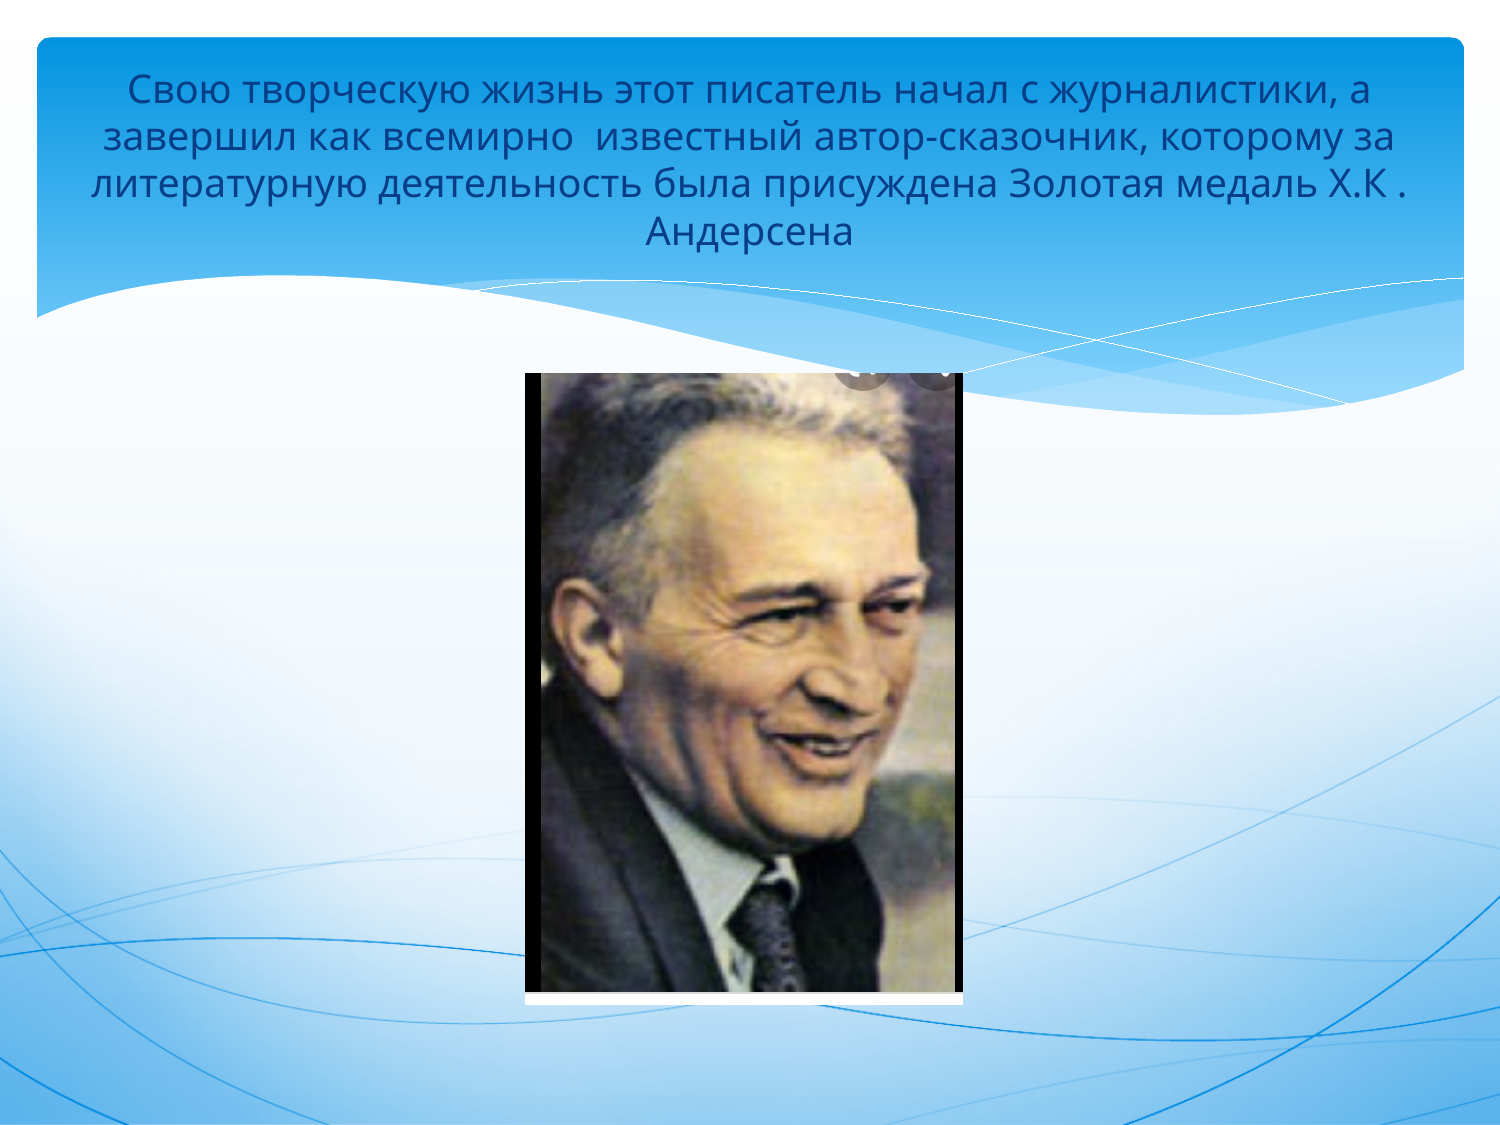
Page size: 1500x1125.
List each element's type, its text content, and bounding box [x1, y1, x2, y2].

title Свою творческую жизнь этот писатель начал с журналистики, а завершил как всемирно известный автор-сказочник, которому за литературную деятельность была присуждена Золотая медаль Х.К . Андерсена [75, 55, 1425, 261]
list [525, 373, 963, 1006]
